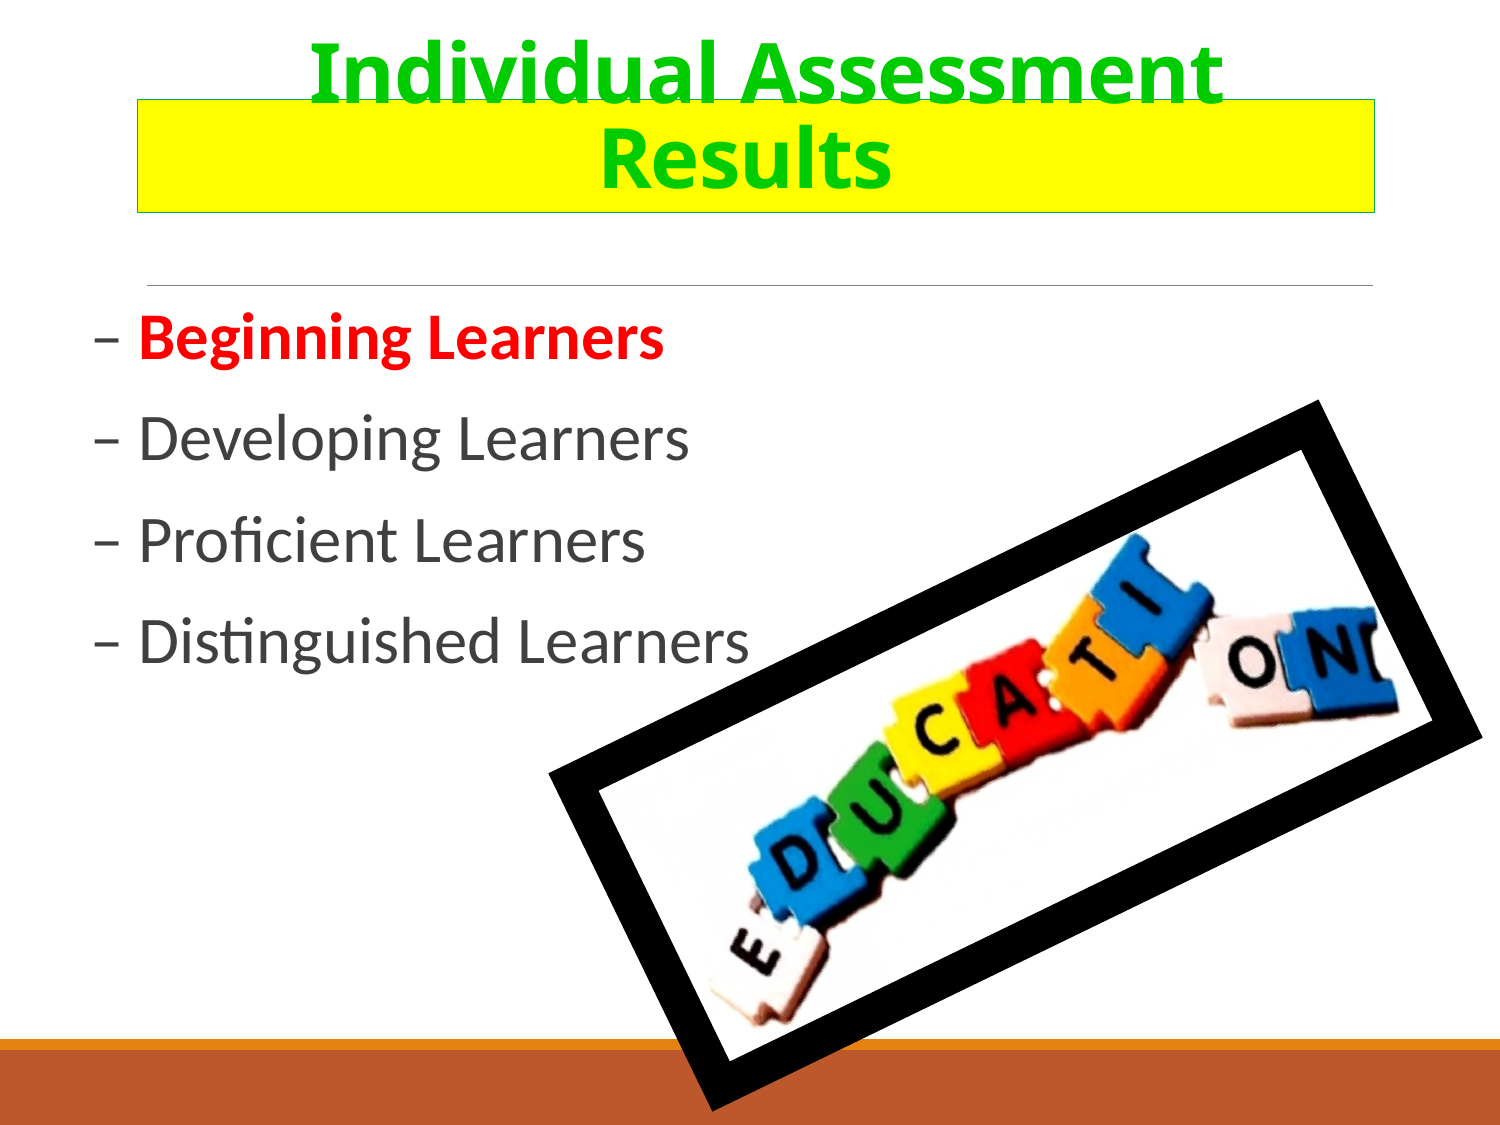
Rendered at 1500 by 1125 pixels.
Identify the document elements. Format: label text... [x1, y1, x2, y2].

list – Beginning Learners – Developing Learners – Proficient Learners – Distinguished Learners [75, 294, 1300, 800]
title Individual Assessment Results [137, 99, 1375, 213]
picture [600, 451, 1431, 1060]
